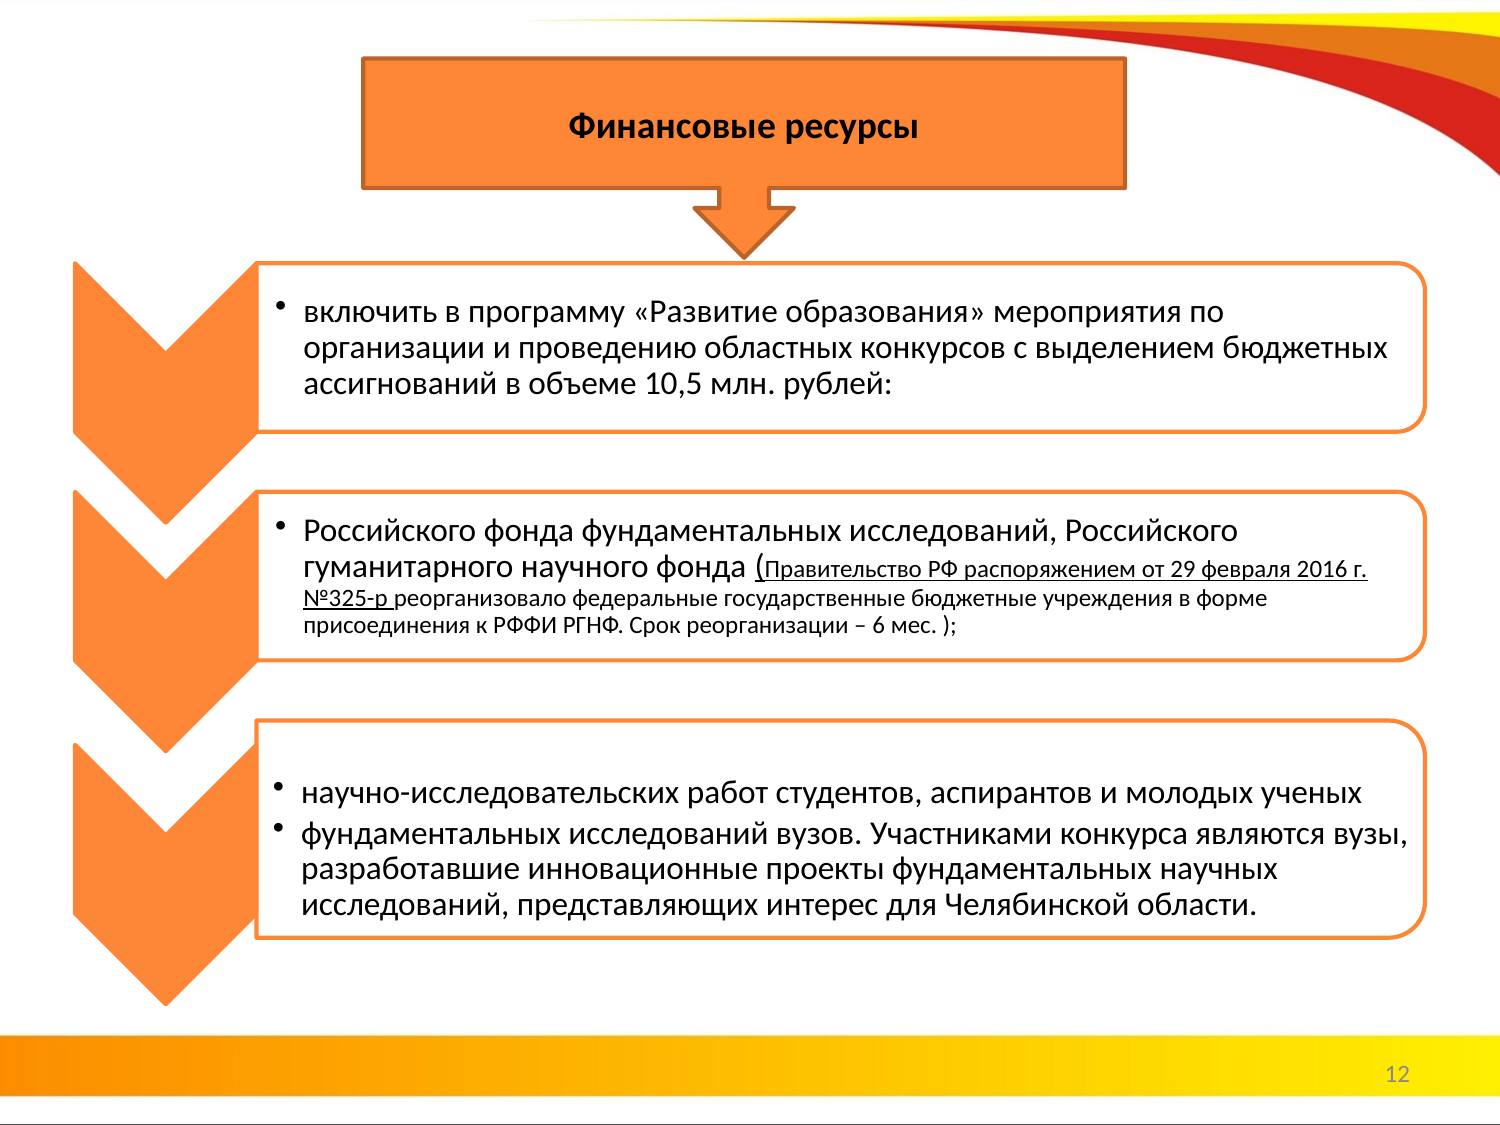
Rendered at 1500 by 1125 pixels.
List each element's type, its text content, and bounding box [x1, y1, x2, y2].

picture [0, 0, 1500, 1125]
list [74, 262, 1426, 1006]
text_box Финансовые ресурсы [361, 56, 1128, 260]
slide_number 12 [1074, 1042, 1425, 1103]
